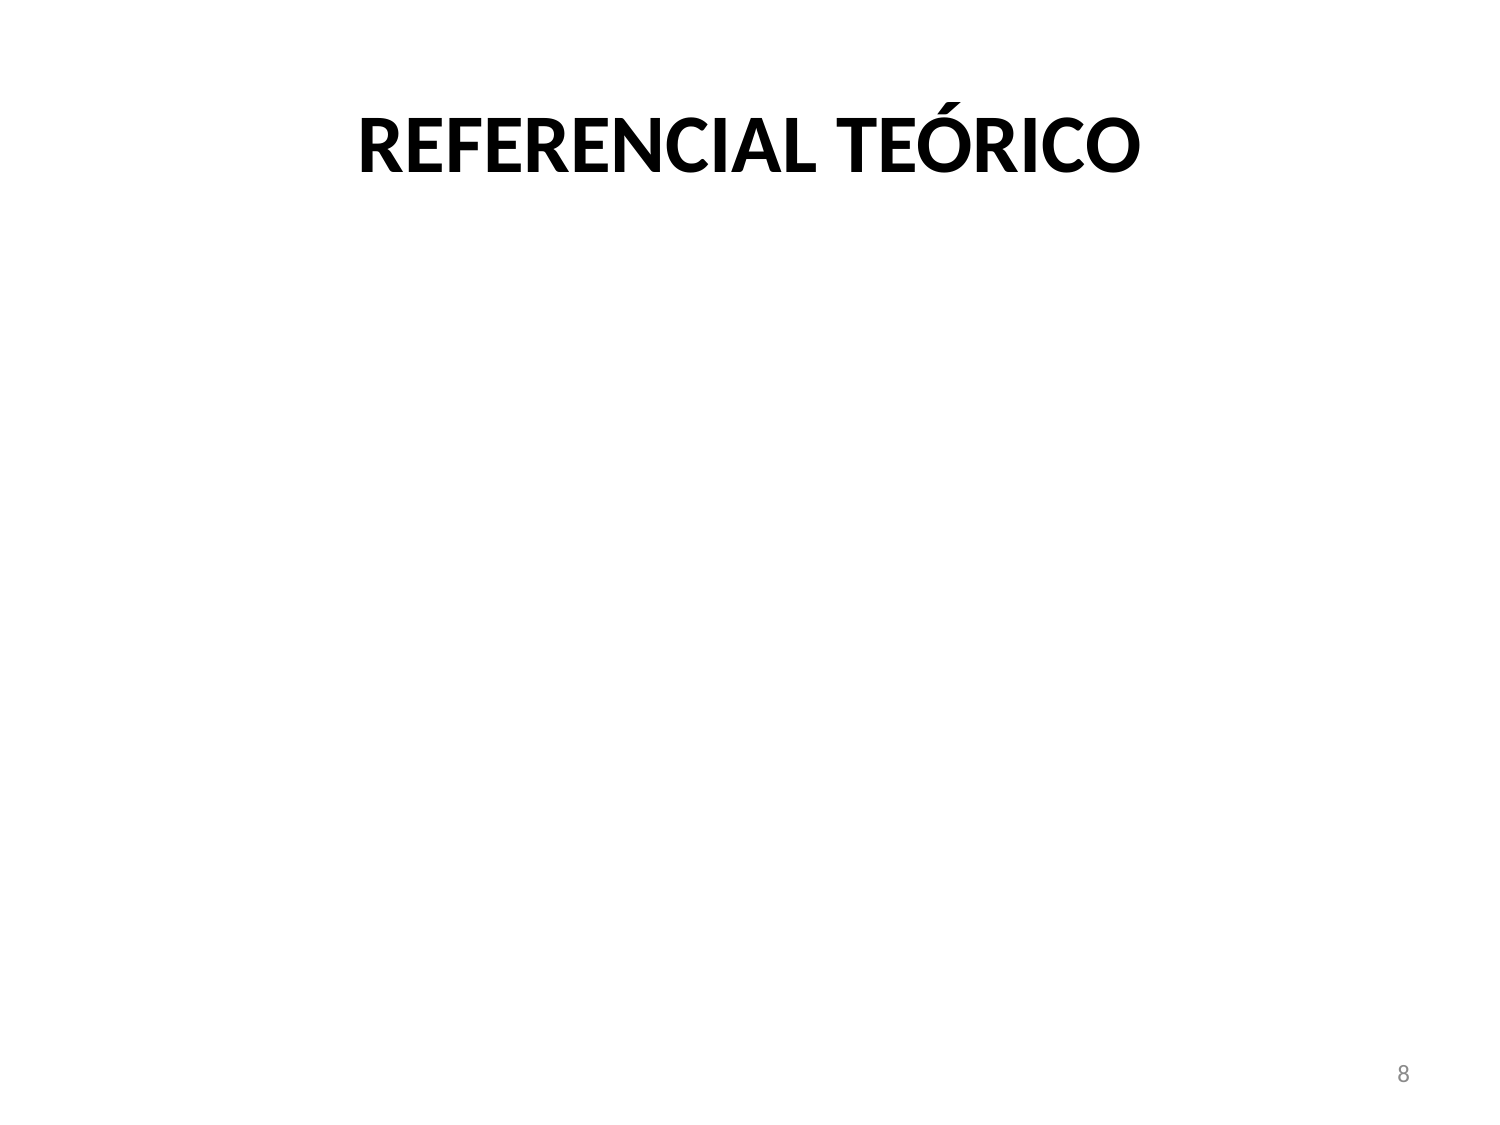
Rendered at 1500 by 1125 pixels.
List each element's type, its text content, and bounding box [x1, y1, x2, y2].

slide_number 8 [1074, 1042, 1425, 1103]
title REFERENCIAL TEÓRICO [75, 45, 1425, 233]
